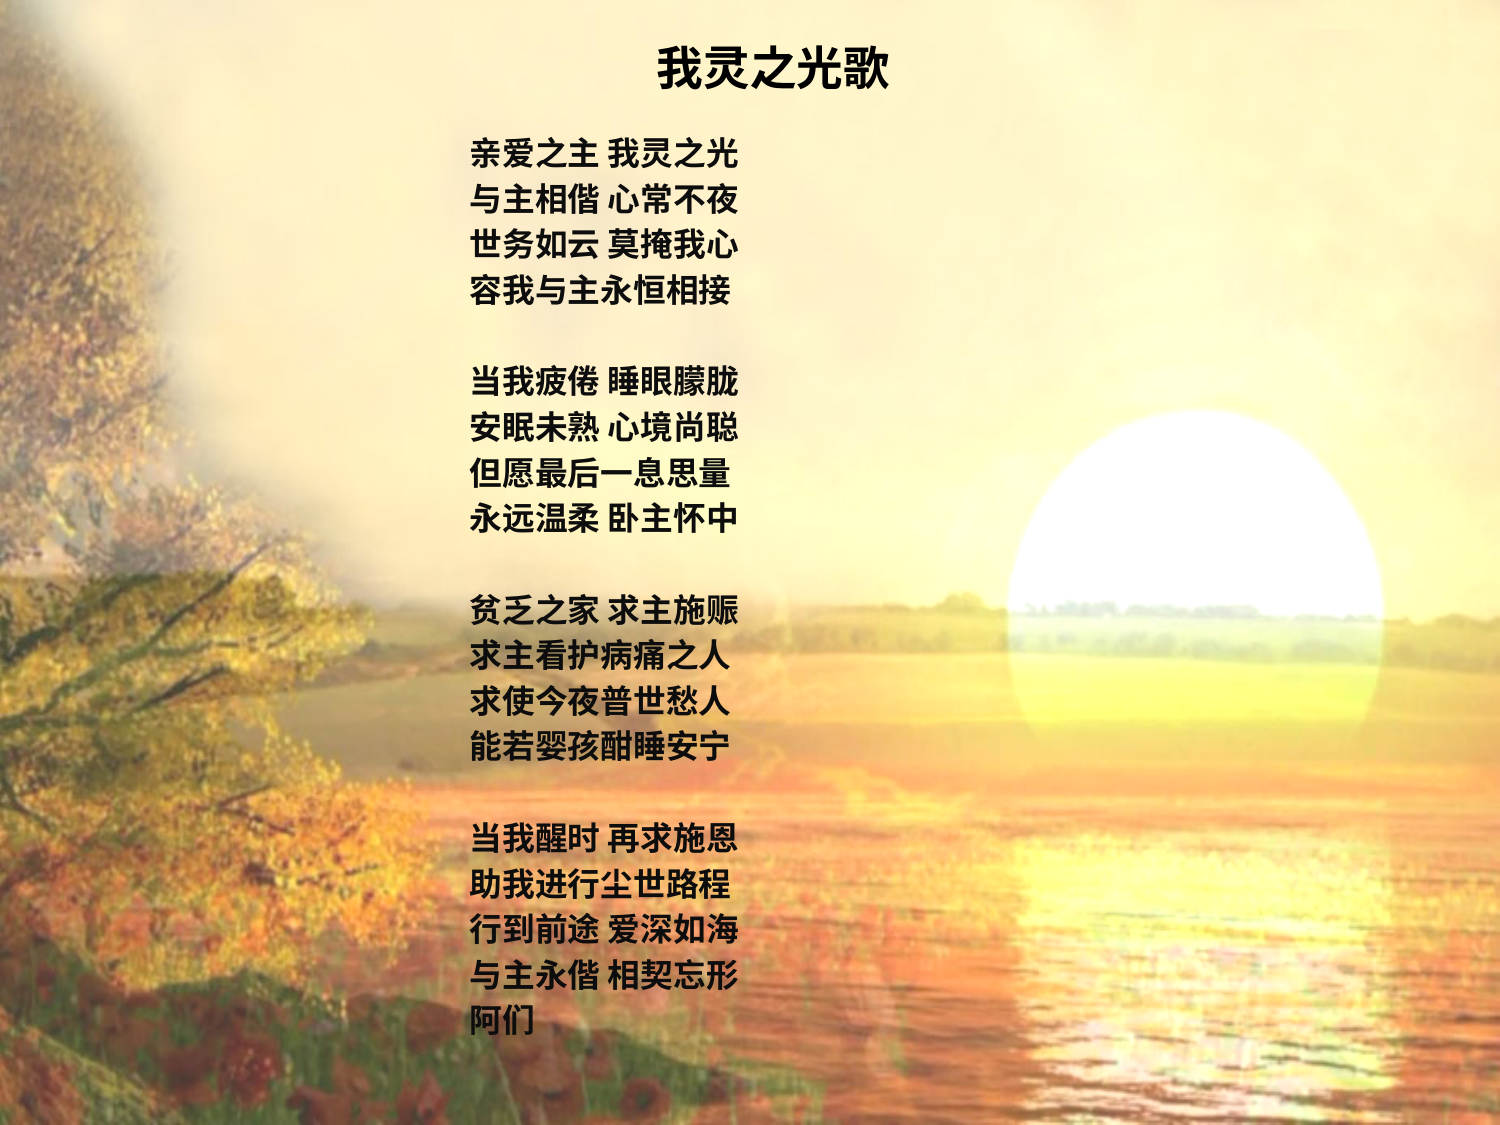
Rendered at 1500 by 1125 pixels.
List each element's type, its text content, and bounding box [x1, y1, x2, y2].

title 我灵之光歌 [525, 30, 1022, 103]
subtitle 亲爱之主 我灵之光 与主相偕 心常不夜 世务如云 莫掩我心 容我与主永恒相接 当我疲倦 睡眼朦胧 安眠未熟 心境尚聪 但愿最后一息思量 永远温柔 卧主怀中 贫乏之家 求主施赈 求主看护病痛之人 求使今夜普世愁人 能若婴孩酣睡安宁 当我醒时 再求施恩 助我进行尘世路程 行到前途 爱深如海 与主永偕 相契忘形 阿们 [454, 125, 857, 1059]
